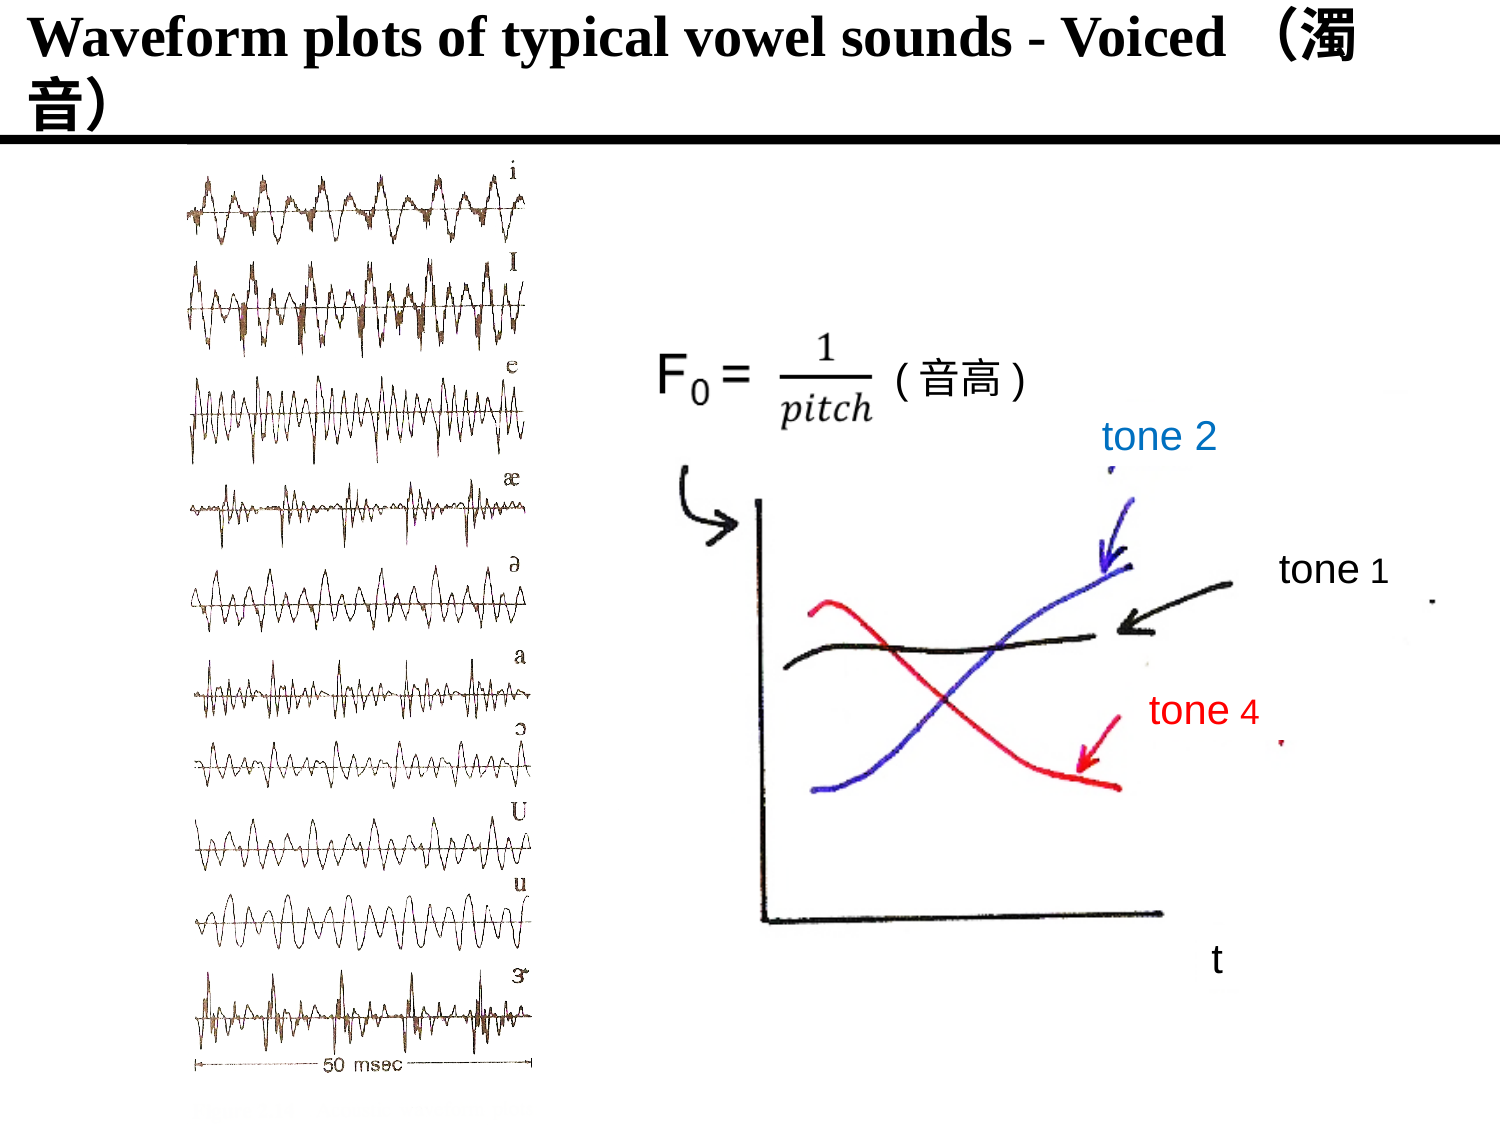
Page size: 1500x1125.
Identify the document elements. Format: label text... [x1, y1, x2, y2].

picture [64, 151, 652, 1125]
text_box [619, 259, 1475, 1015]
title Waveform plots of typical vowel sounds - Voiced（濁音） [11, 11, 1488, 124]
